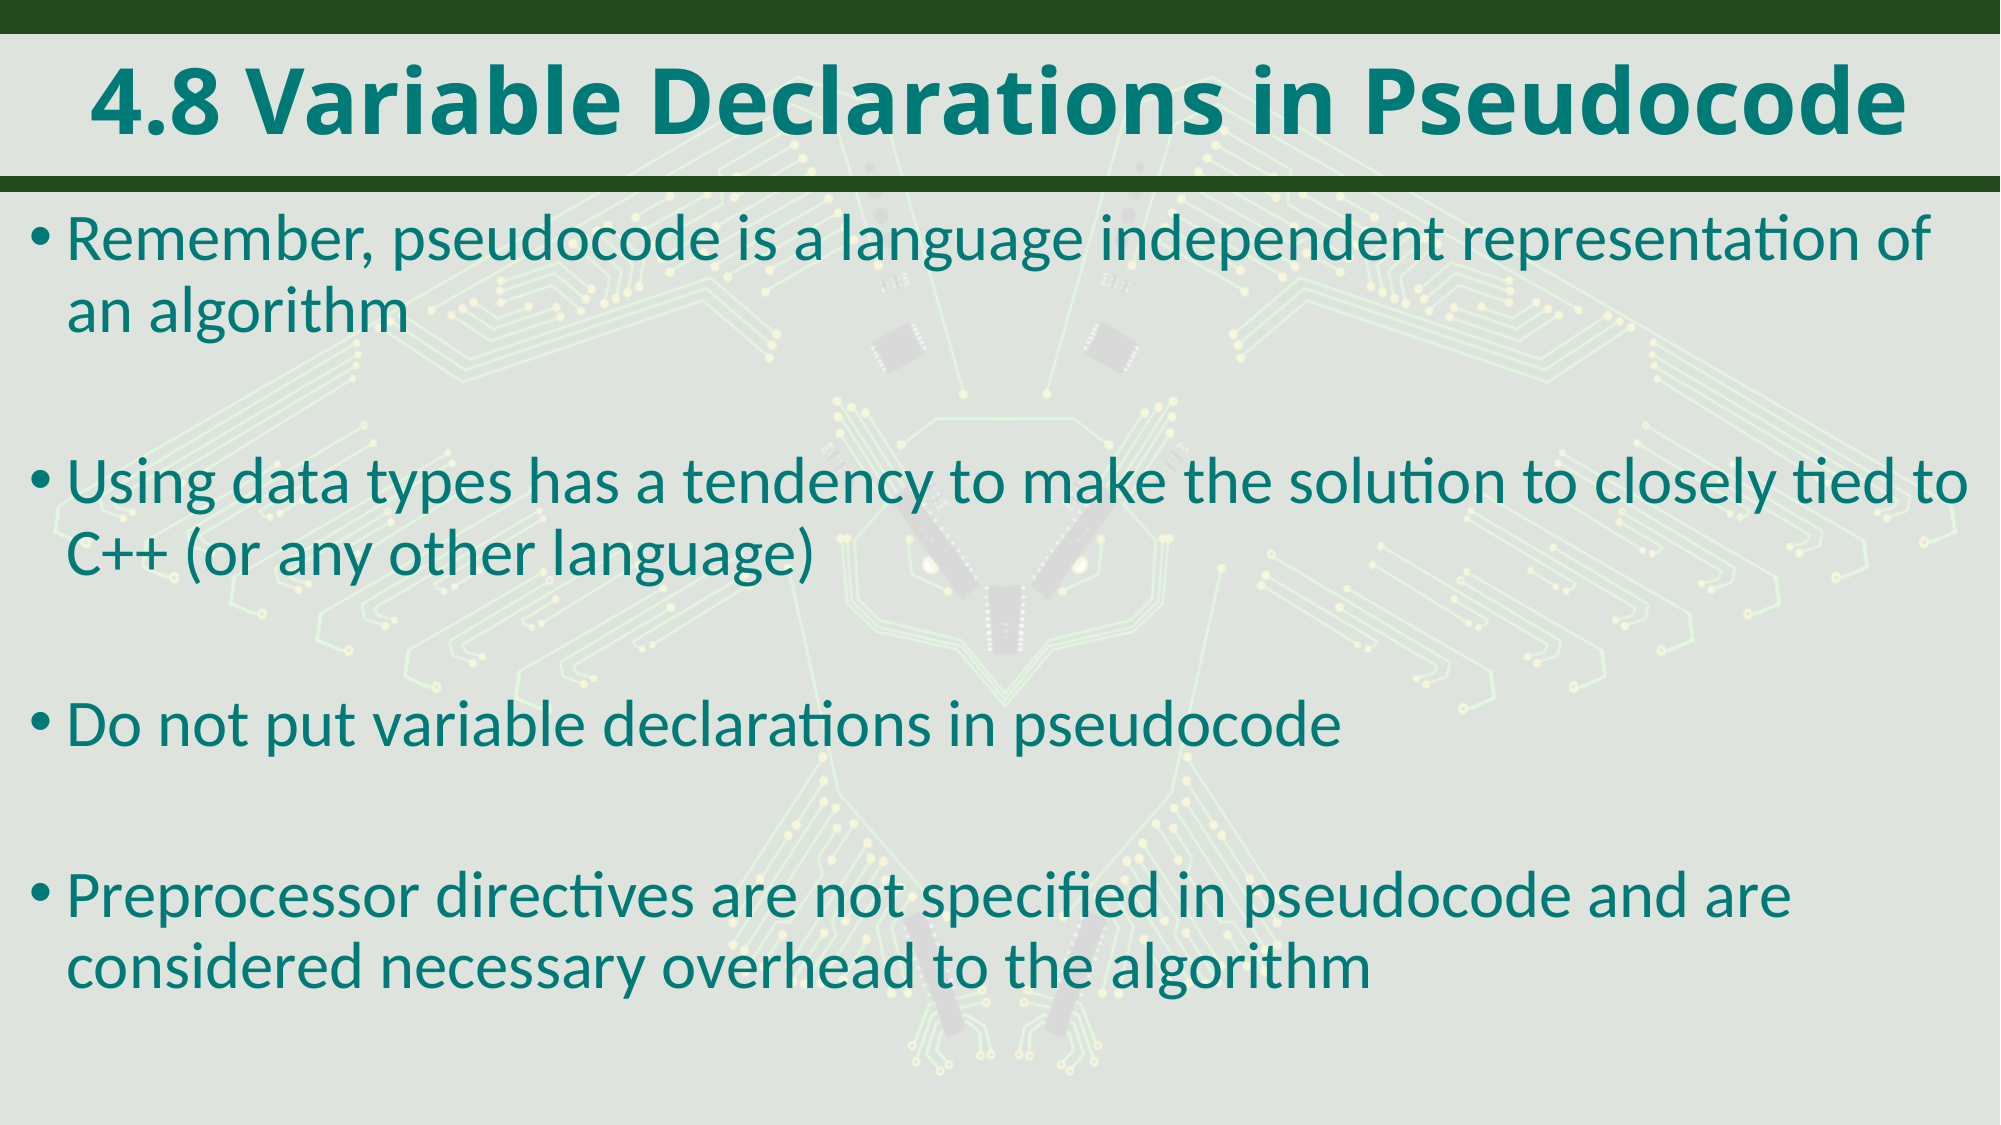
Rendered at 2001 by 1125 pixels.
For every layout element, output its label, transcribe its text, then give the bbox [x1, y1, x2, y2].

list Remember, pseudocode is a language independent representation of an algorithm Using data types has a tendency to make the solution to closely tied to C++ (or any other language) Do not put variable declarations in pseudocode Preprocessor directives are not specified in pseudocode and are considered necessary overhead to the algorithm [13, 195, 1989, 1014]
title 4.8 Variable Declarations in Pseudocode [13, 36, 1989, 173]
